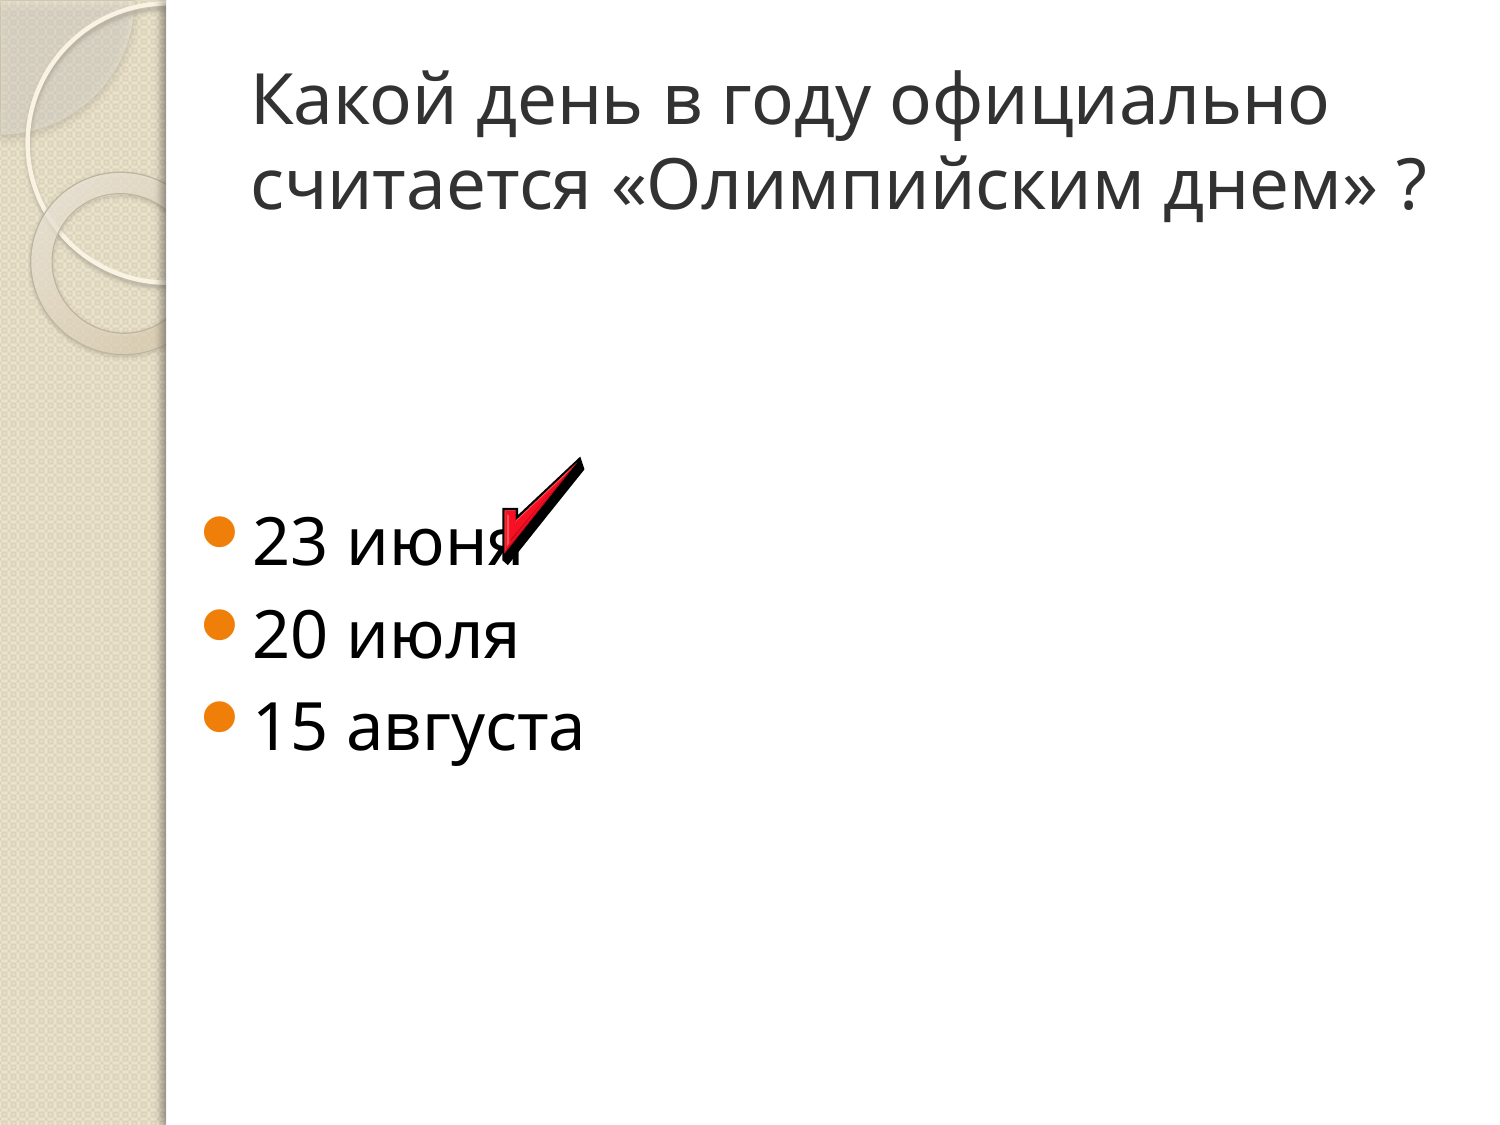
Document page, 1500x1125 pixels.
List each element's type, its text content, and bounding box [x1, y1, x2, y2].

picture [501, 455, 586, 566]
list 23 июня 20 июля 15 августа [171, 491, 1500, 1125]
title Какой день в году официально считается «Олимпийским днем» ? [235, 45, 1466, 233]
